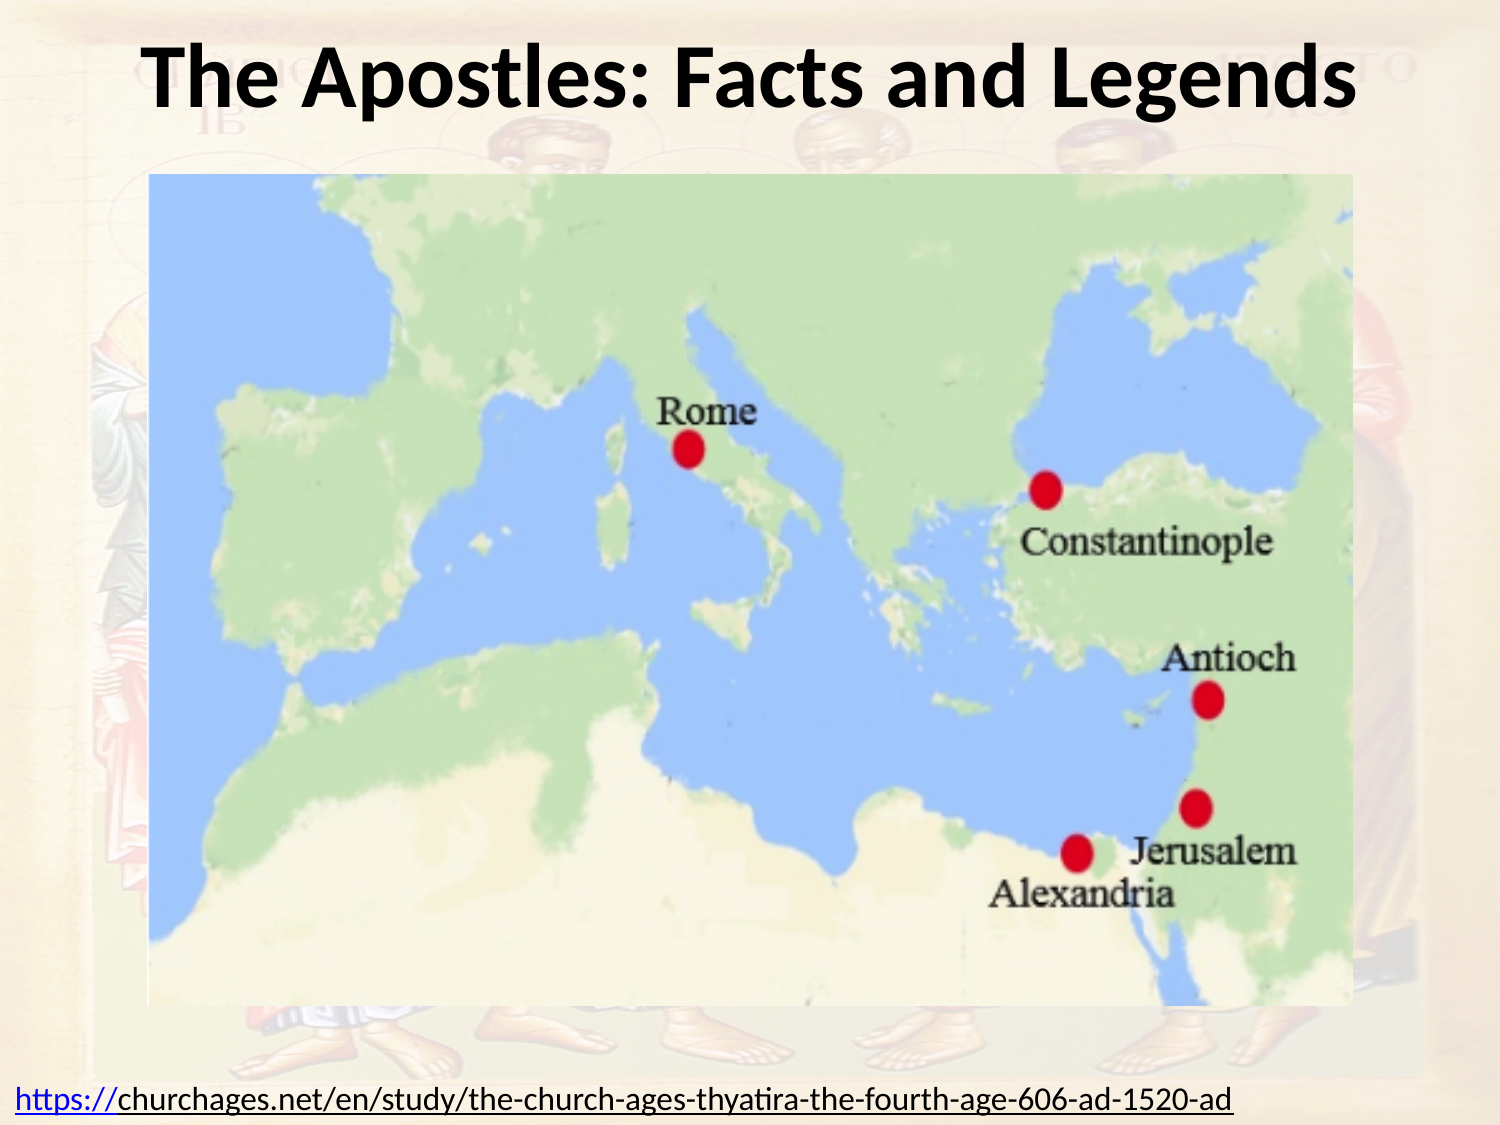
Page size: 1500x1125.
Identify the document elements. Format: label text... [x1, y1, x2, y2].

text_box https://churchages.net/en/study/the-church-ages-thyatira-the-fourth-age-606-ad-1520-ad [0, 1069, 1500, 1125]
title The Apostles: Facts and Legends [0, 4, 1500, 138]
picture [147, 174, 1353, 1007]
